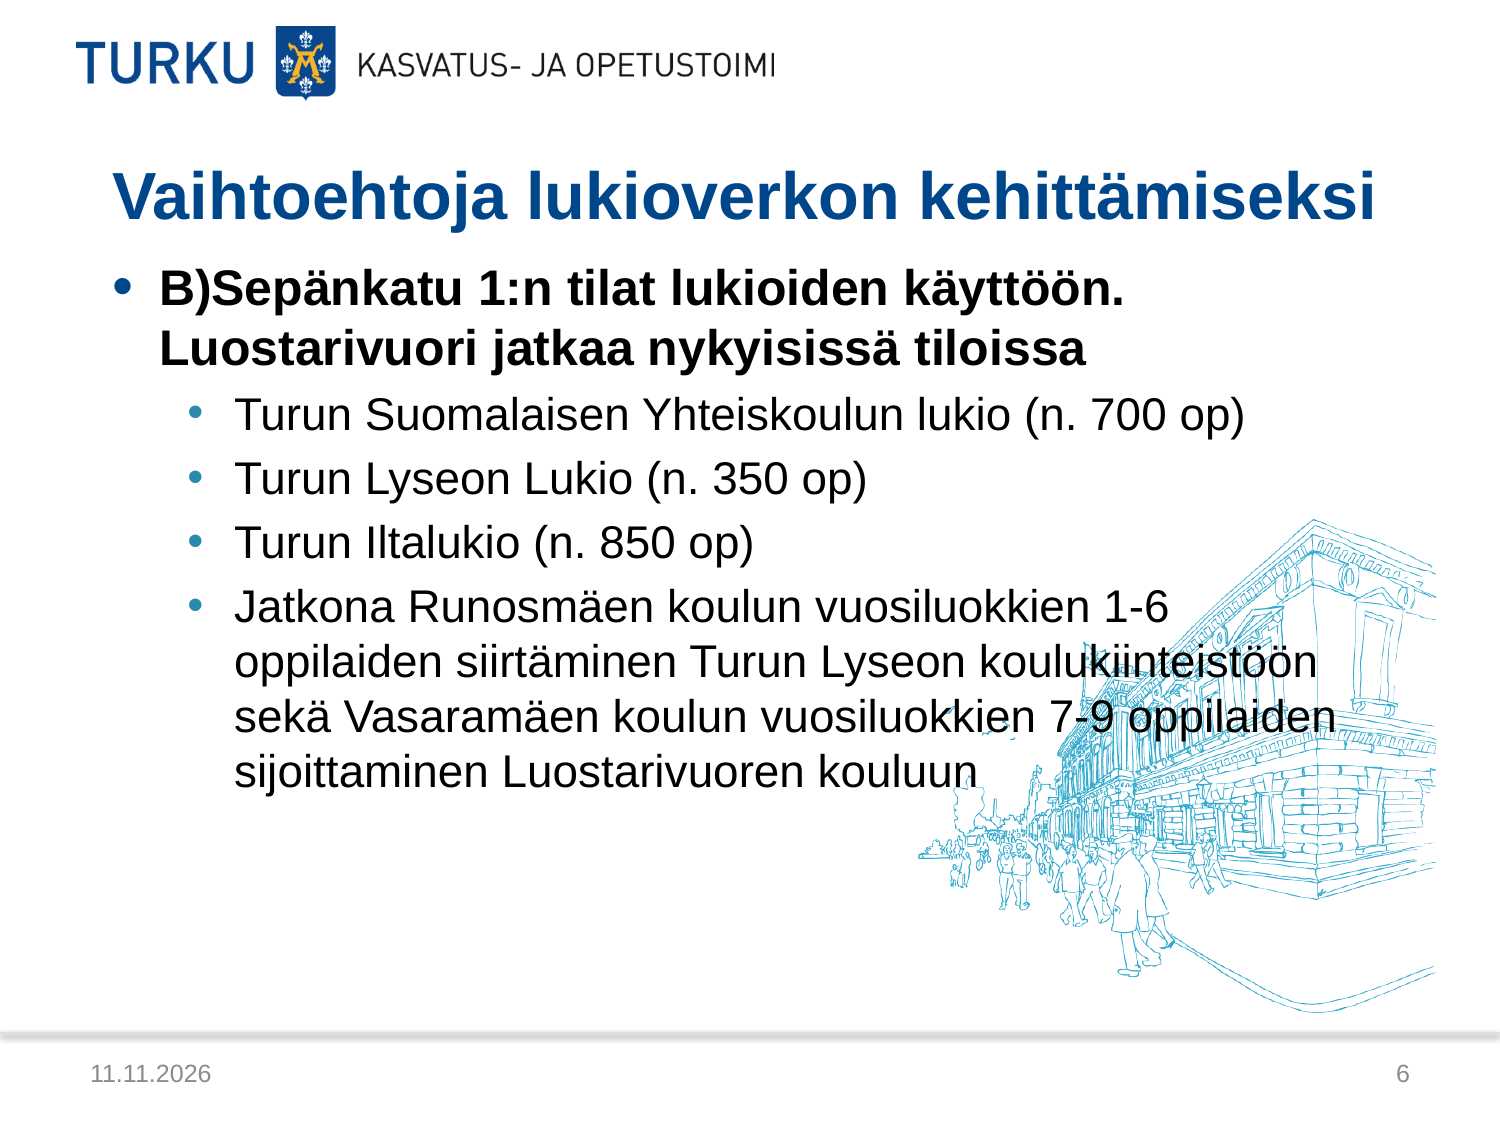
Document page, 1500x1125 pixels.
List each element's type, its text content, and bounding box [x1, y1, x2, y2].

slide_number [75, 1042, 425, 1103]
slide_number 6 [1074, 1042, 1425, 1103]
title Vaihtoehtoja lukioverkon kehittämiseksi [112, 101, 1388, 233]
picture [76, 26, 774, 101]
list B)Sepänkatu 1:n tilat lukioiden käyttöön. Luostarivuori jatkaa nykyisissä tiloissa Turun Suomalaisen Yhteiskoulun lukio (n. 700 op) Turun Lyseon Lukio (n. 350 op) Turun Iltalukio (n. 850 op) Jatkona Runosmäen koulun vuosiluokkien 1-6 oppilaiden siirtäminen Turun Lyseon koulukiinteistöön sekä Vasaramäen koulun vuosiluokkien 7-9 oppilaiden sijoittaminen Luostarivuoren kouluun [112, 255, 1388, 988]
picture [608, 462, 1436, 1032]
